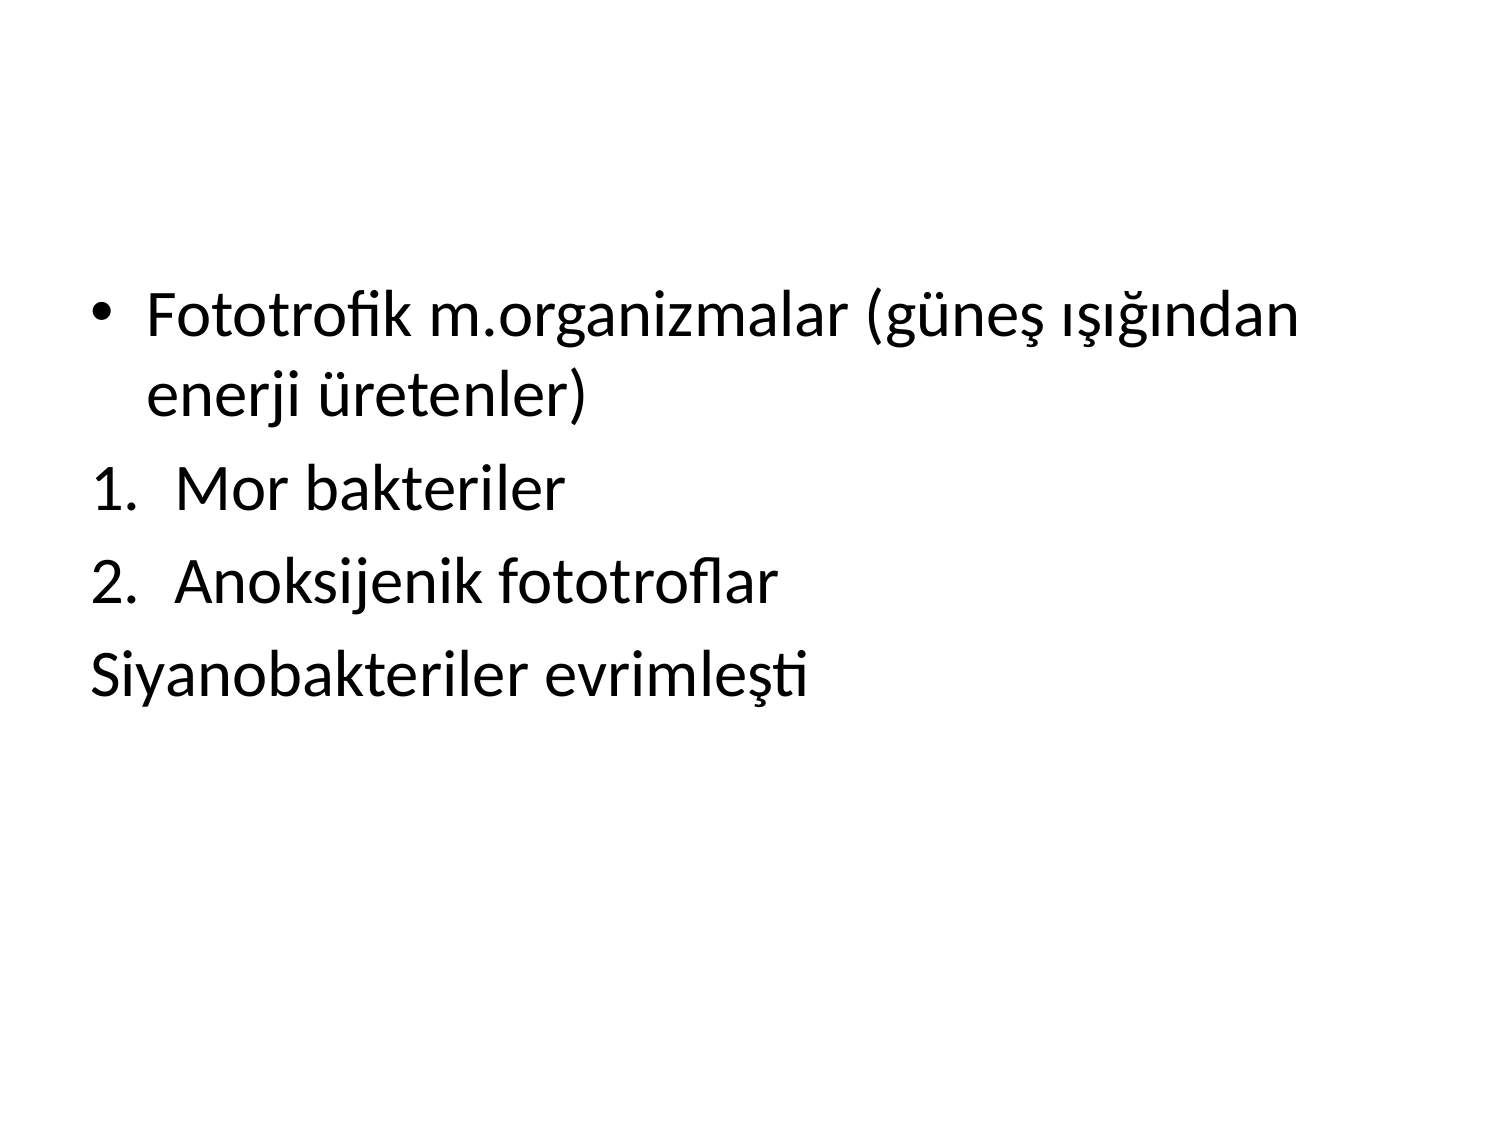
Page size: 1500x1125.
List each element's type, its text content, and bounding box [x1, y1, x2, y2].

list Fototrofik m.organizmalar (güneş ışığından enerji üretenler) Mor bakteriler Anoksijenik fototroflar Siyanobakteriler evrimleşti [75, 262, 1425, 1005]
